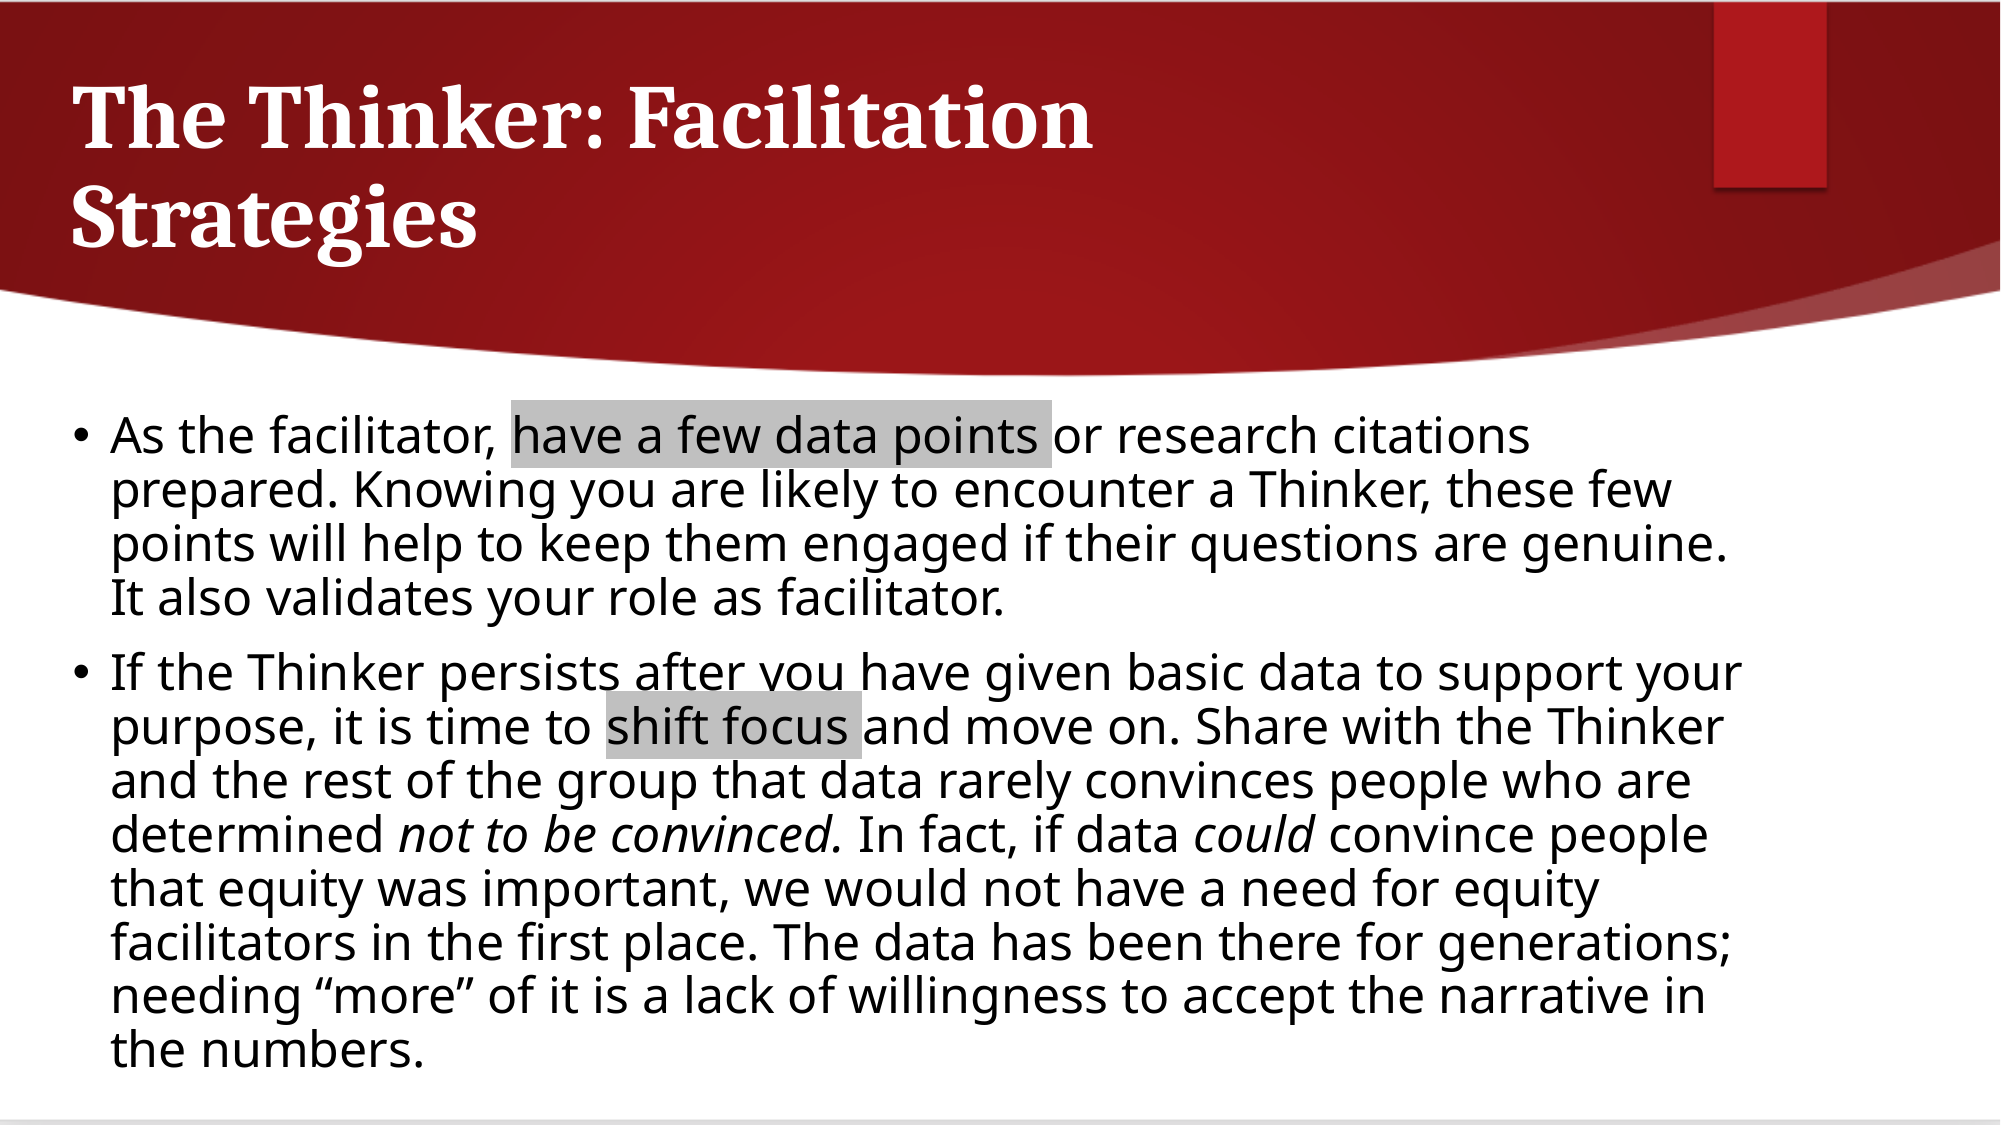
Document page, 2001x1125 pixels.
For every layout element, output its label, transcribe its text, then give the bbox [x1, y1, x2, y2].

title The Thinker: Facilitation Strategies [57, 59, 1457, 278]
picture [0, 0, 2001, 1125]
list As the facilitator, have a few data points or research citations prepared. Knowing you are likely to encounter a Thinker, these few points will help to keep them engaged if their questions are genuine. It also validates your role as facilitator. If the Thinker persists after you have given basic data to support your purpose, it is time to shift focus and move on. Share with the Thinker and the rest of the group that data rarely convinces people who are determined not to be convinced. In fact, if data could convince people that equity was important, we would not have a need for equity facilitators in the first place. The data has been there for generations; needing “more” of it is a lack of willingness to accept the narrative in the numbers. [57, 402, 1766, 1096]
